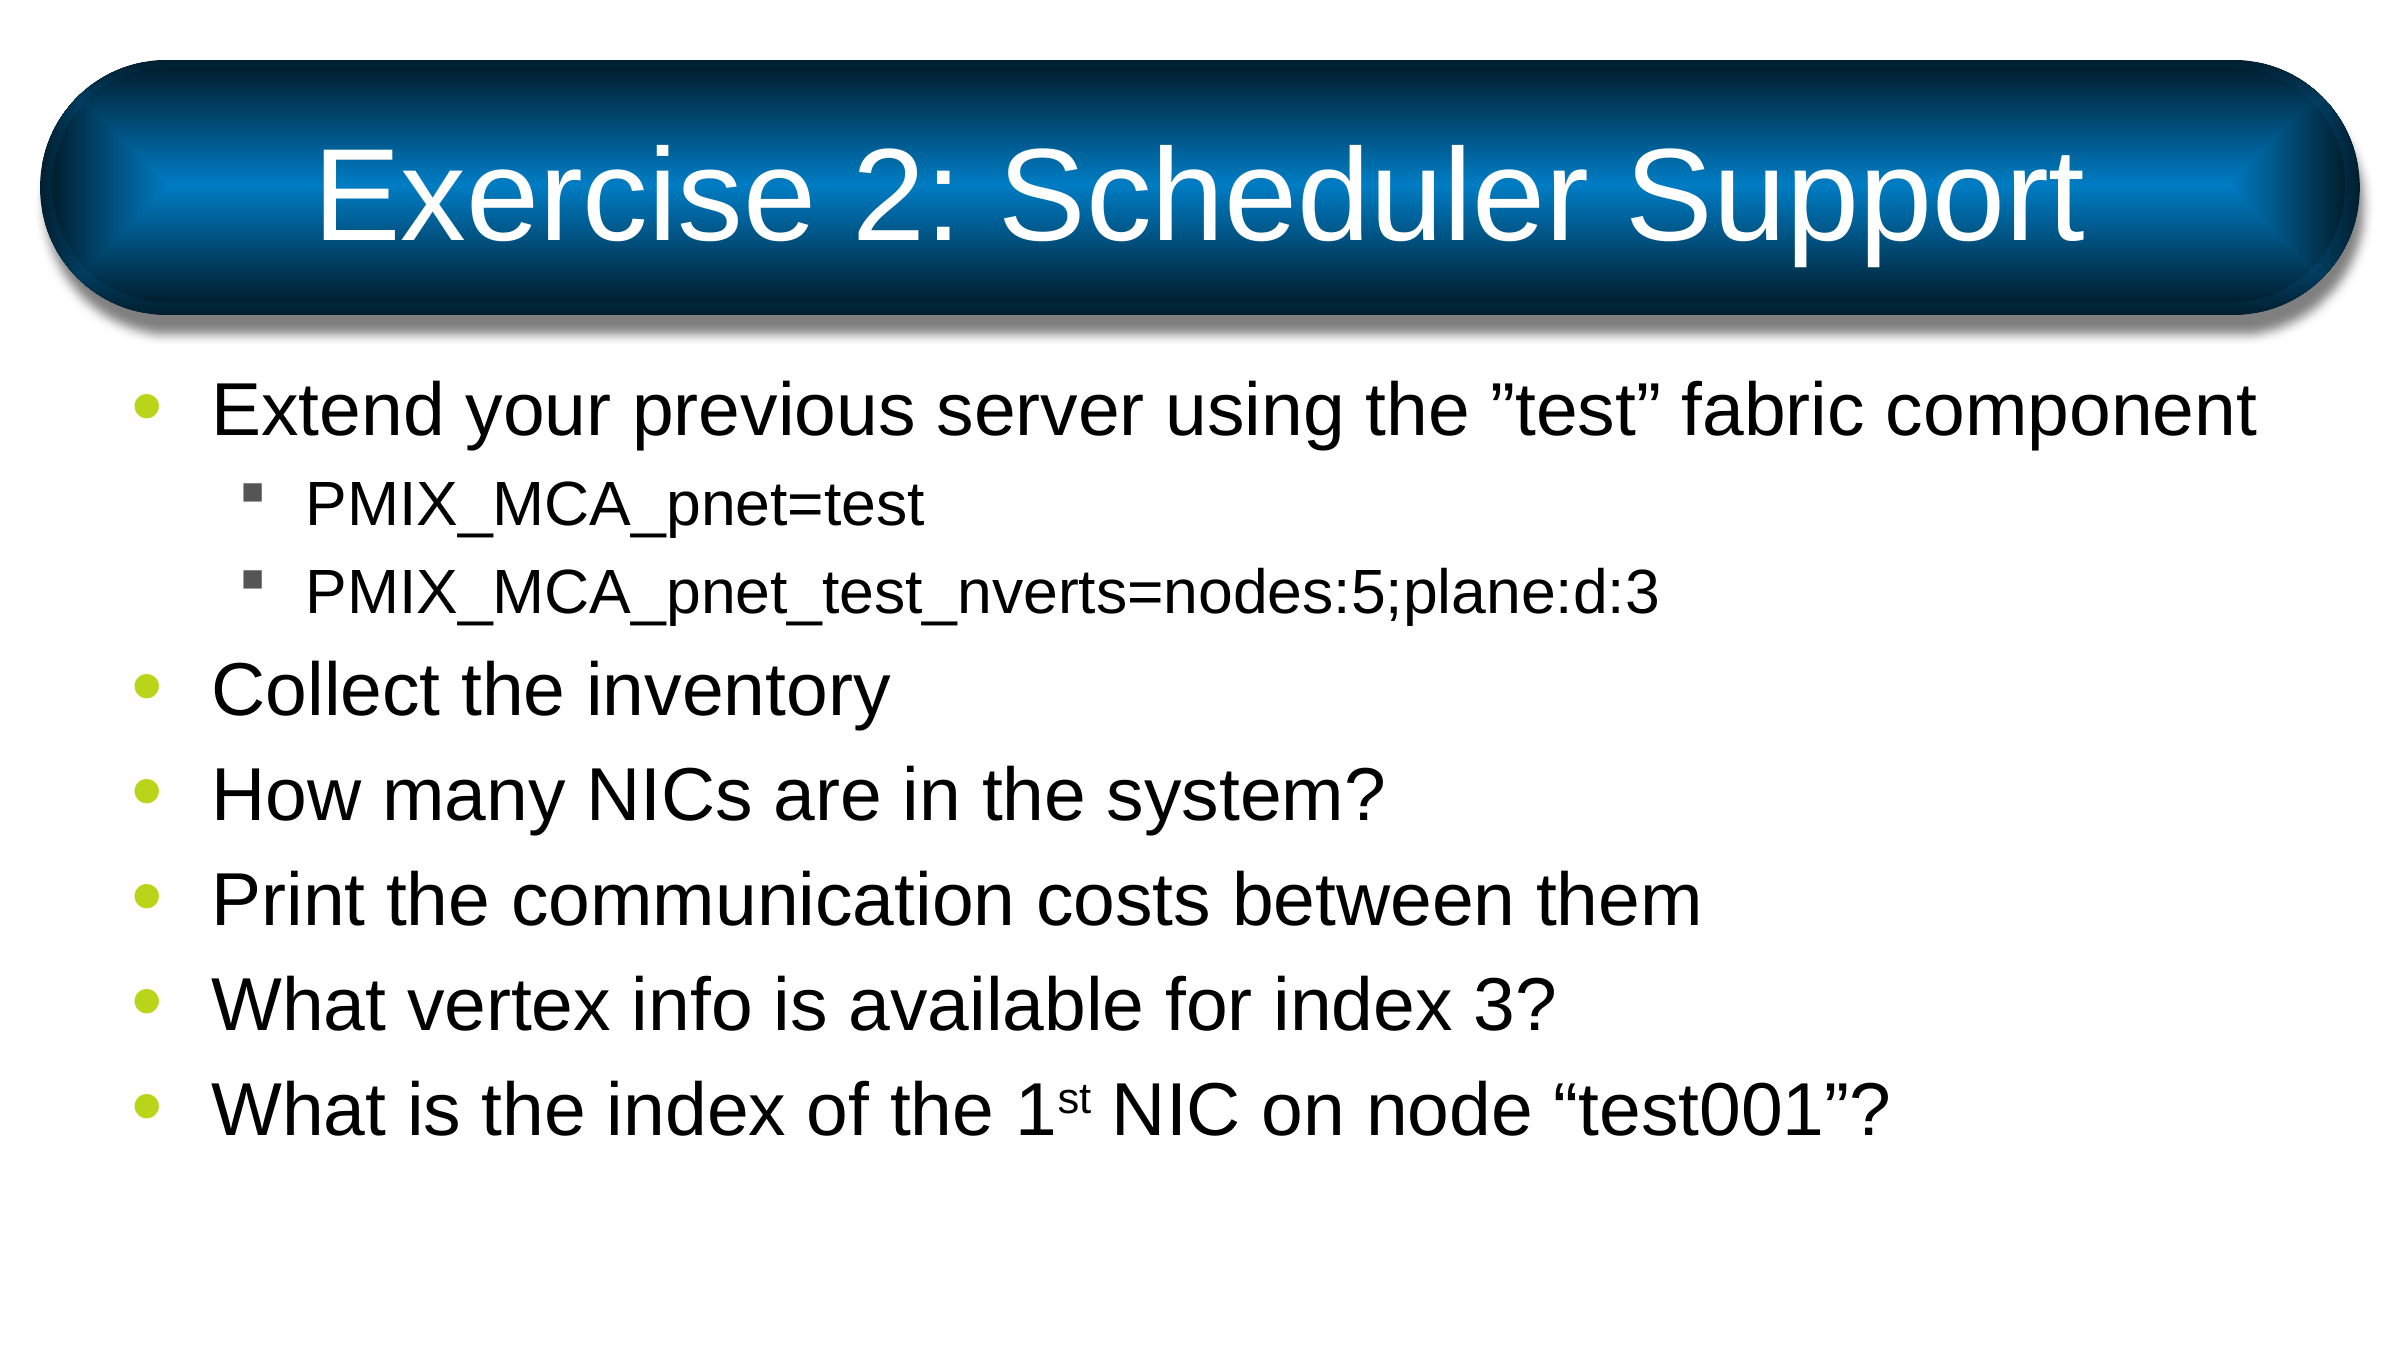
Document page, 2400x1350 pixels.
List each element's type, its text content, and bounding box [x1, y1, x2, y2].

list Extend your previous server using the ”test” fabric component PMIX_MCA_pnet=test PMIX_MCA_pnet_test_nverts=nodes:5;plane:d:3 Collect the inventory How many NICs are in the system? Print the communication costs between them What vertex info is available for index 3? What is the index of the 1st NIC on node “test001”? [109, 350, 2291, 1310]
title Exercise 2: Scheduler Support [179, 75, 2221, 300]
